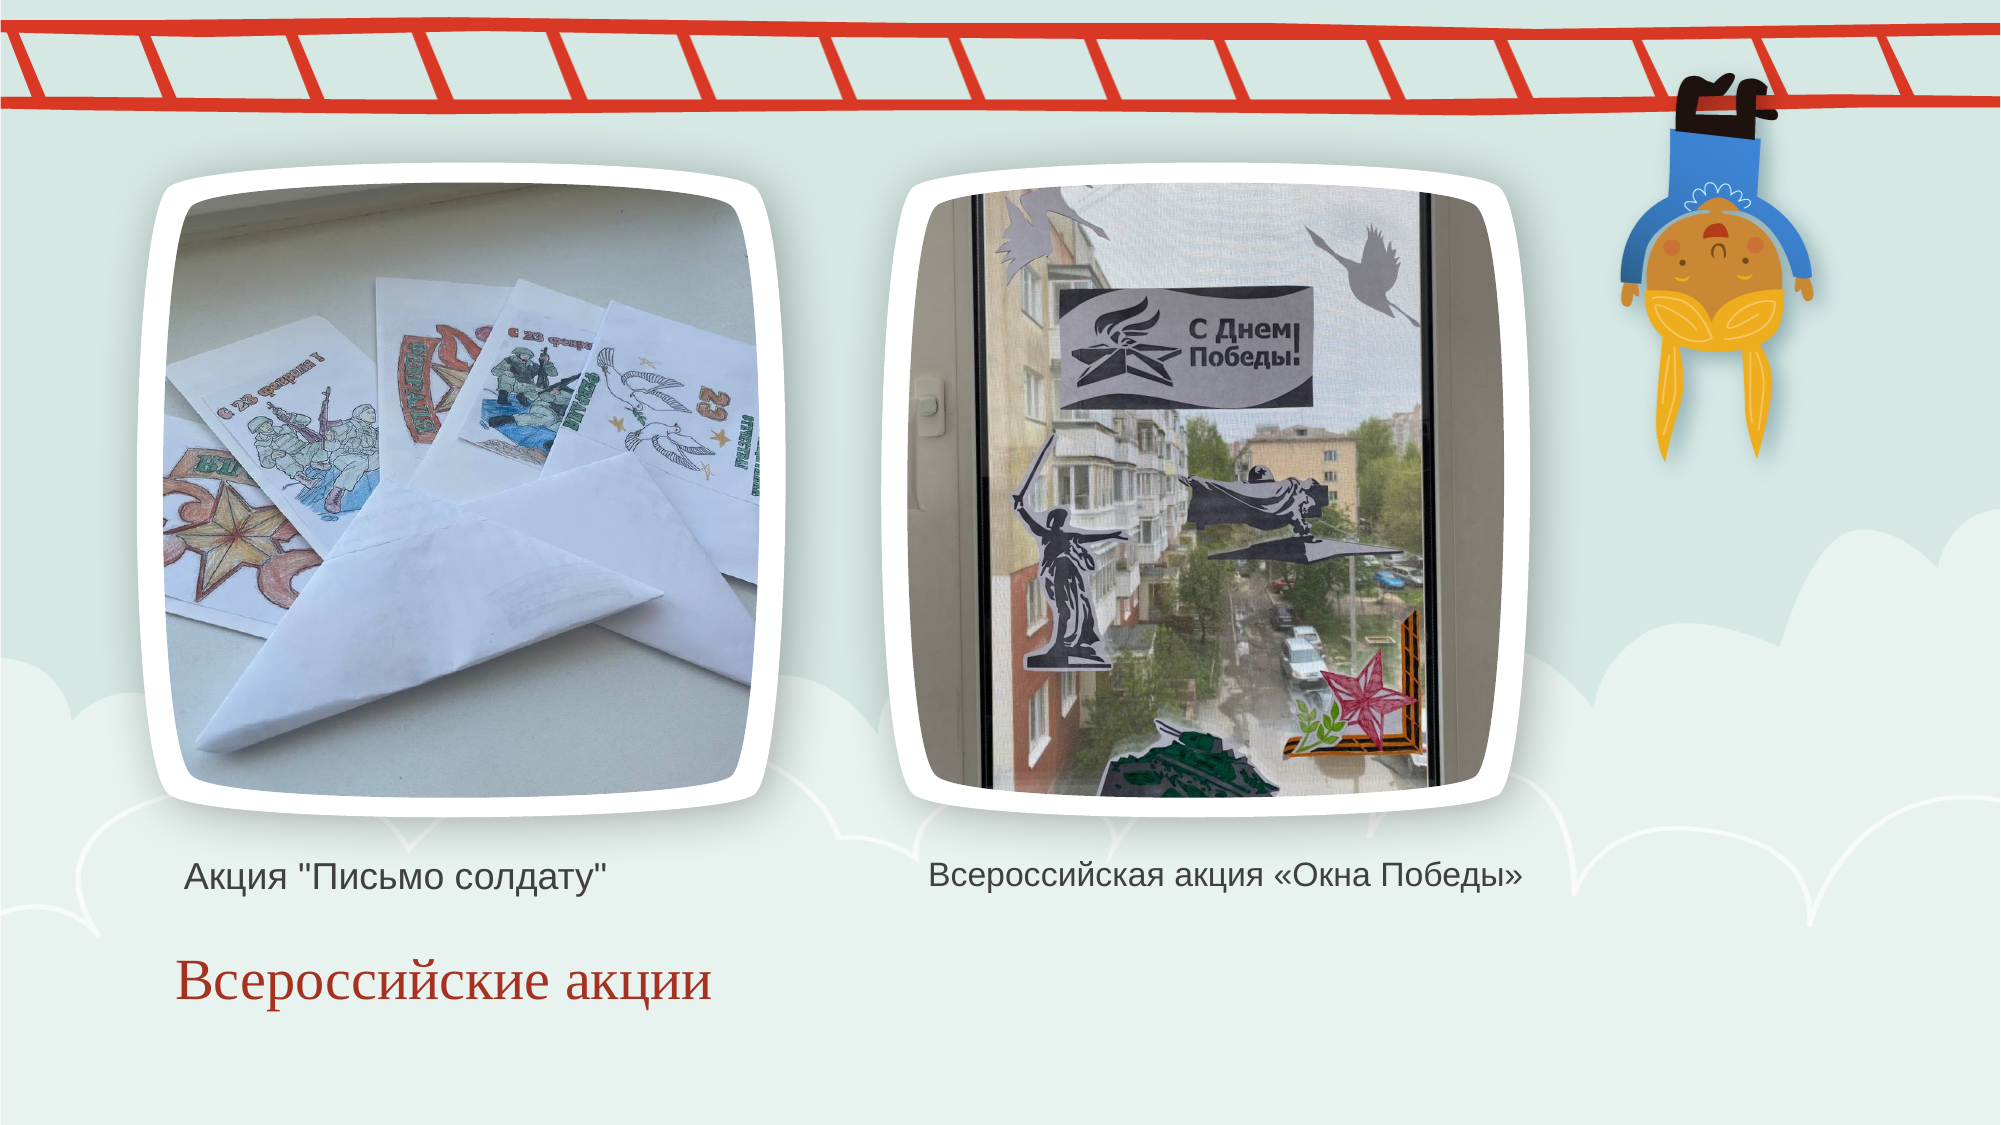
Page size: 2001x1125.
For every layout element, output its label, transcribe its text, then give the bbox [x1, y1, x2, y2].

picture [0, 0, 2001, 1125]
list Акция "Письмо солдату" [168, 849, 754, 931]
title Всероссийские акции [160, 905, 1492, 1021]
list Всероссийская акция «Окна Победы» [913, 849, 1603, 931]
